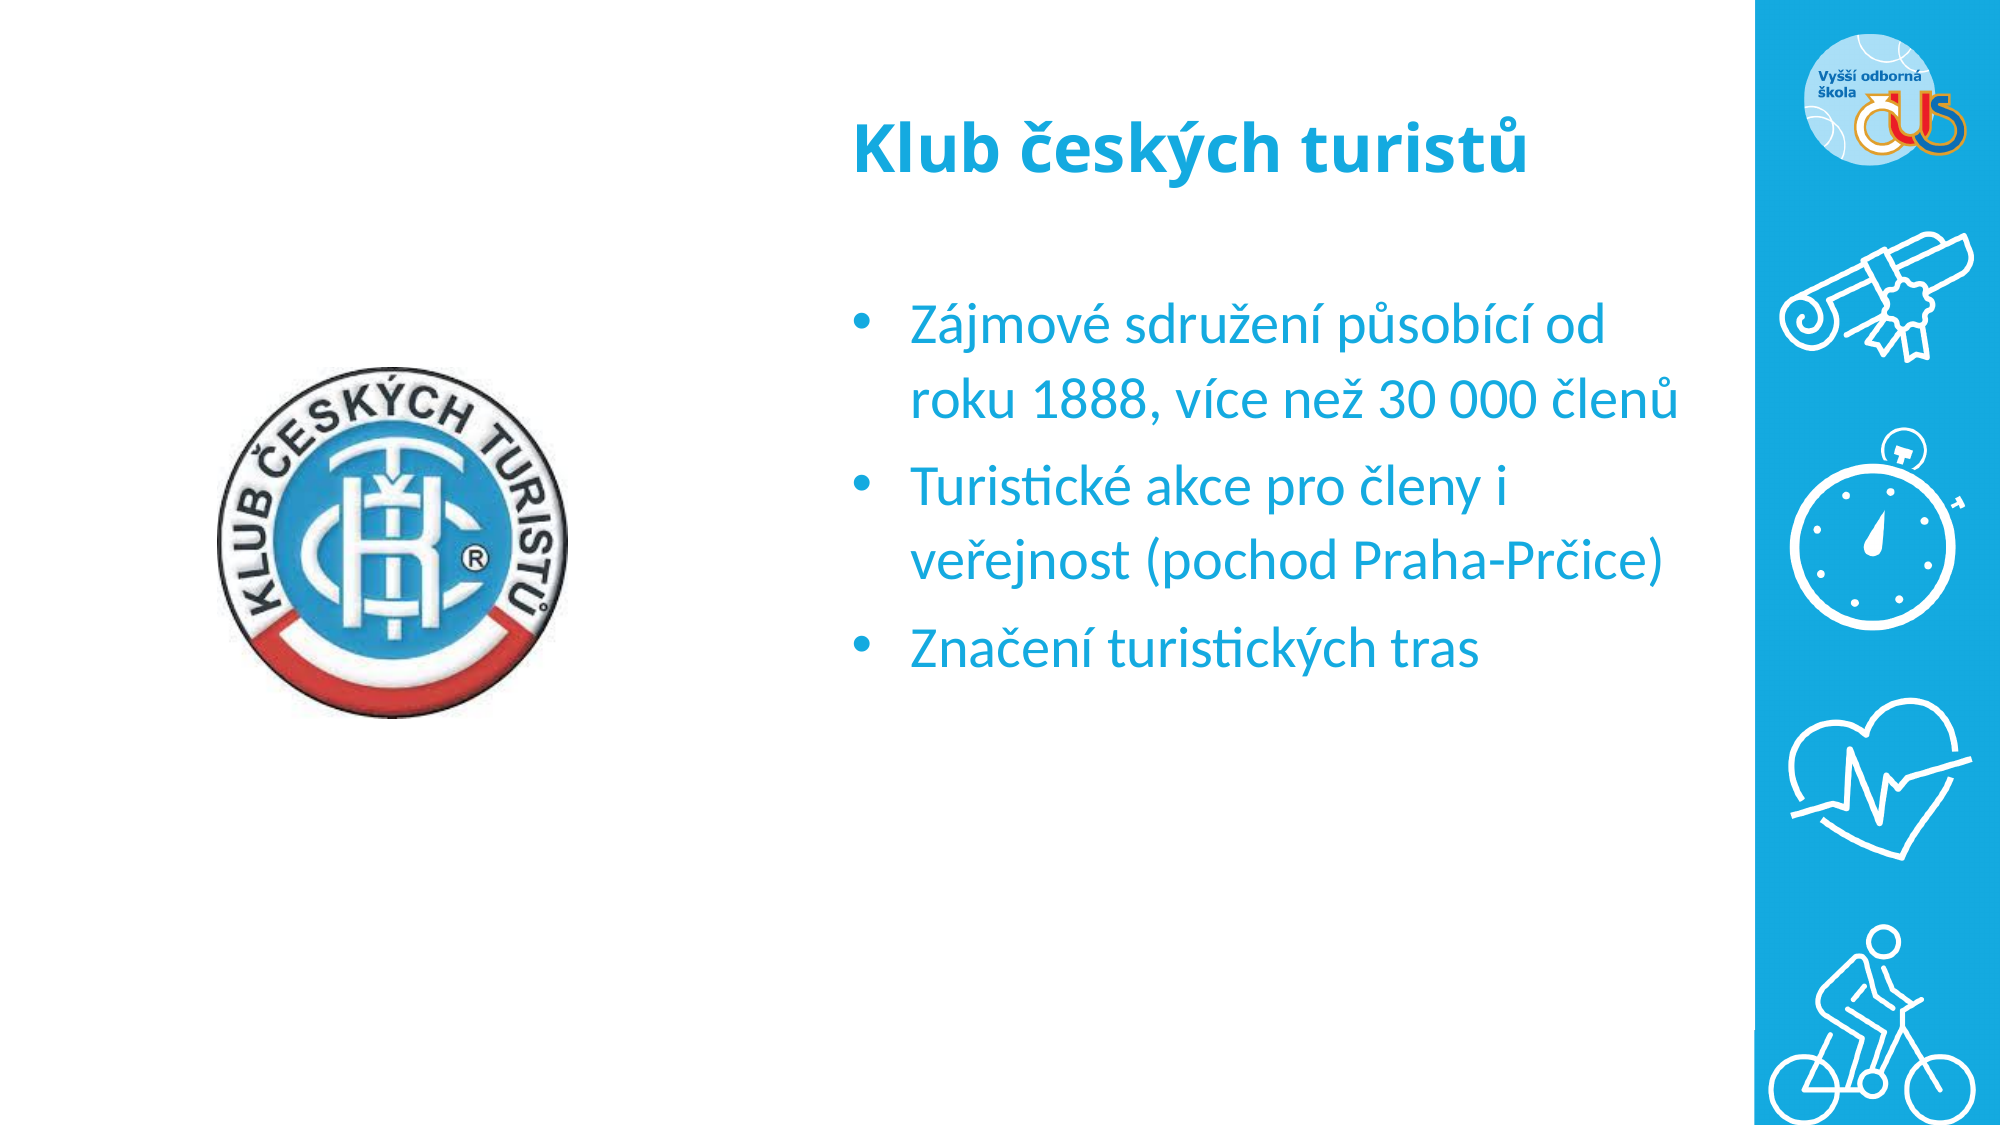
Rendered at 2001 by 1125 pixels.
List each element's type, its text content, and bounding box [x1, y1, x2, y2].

list Zájmové sdružení působící od roku 1888, více než 30 000 členů Turistické akce pro členy i veřejnost (pochod Praha-Prčice) Značení turistických tras [836, 272, 1720, 1125]
title Klub českých turistů [836, 29, 1850, 273]
picture [217, 367, 568, 719]
picture [1754, 0, 2000, 1125]
